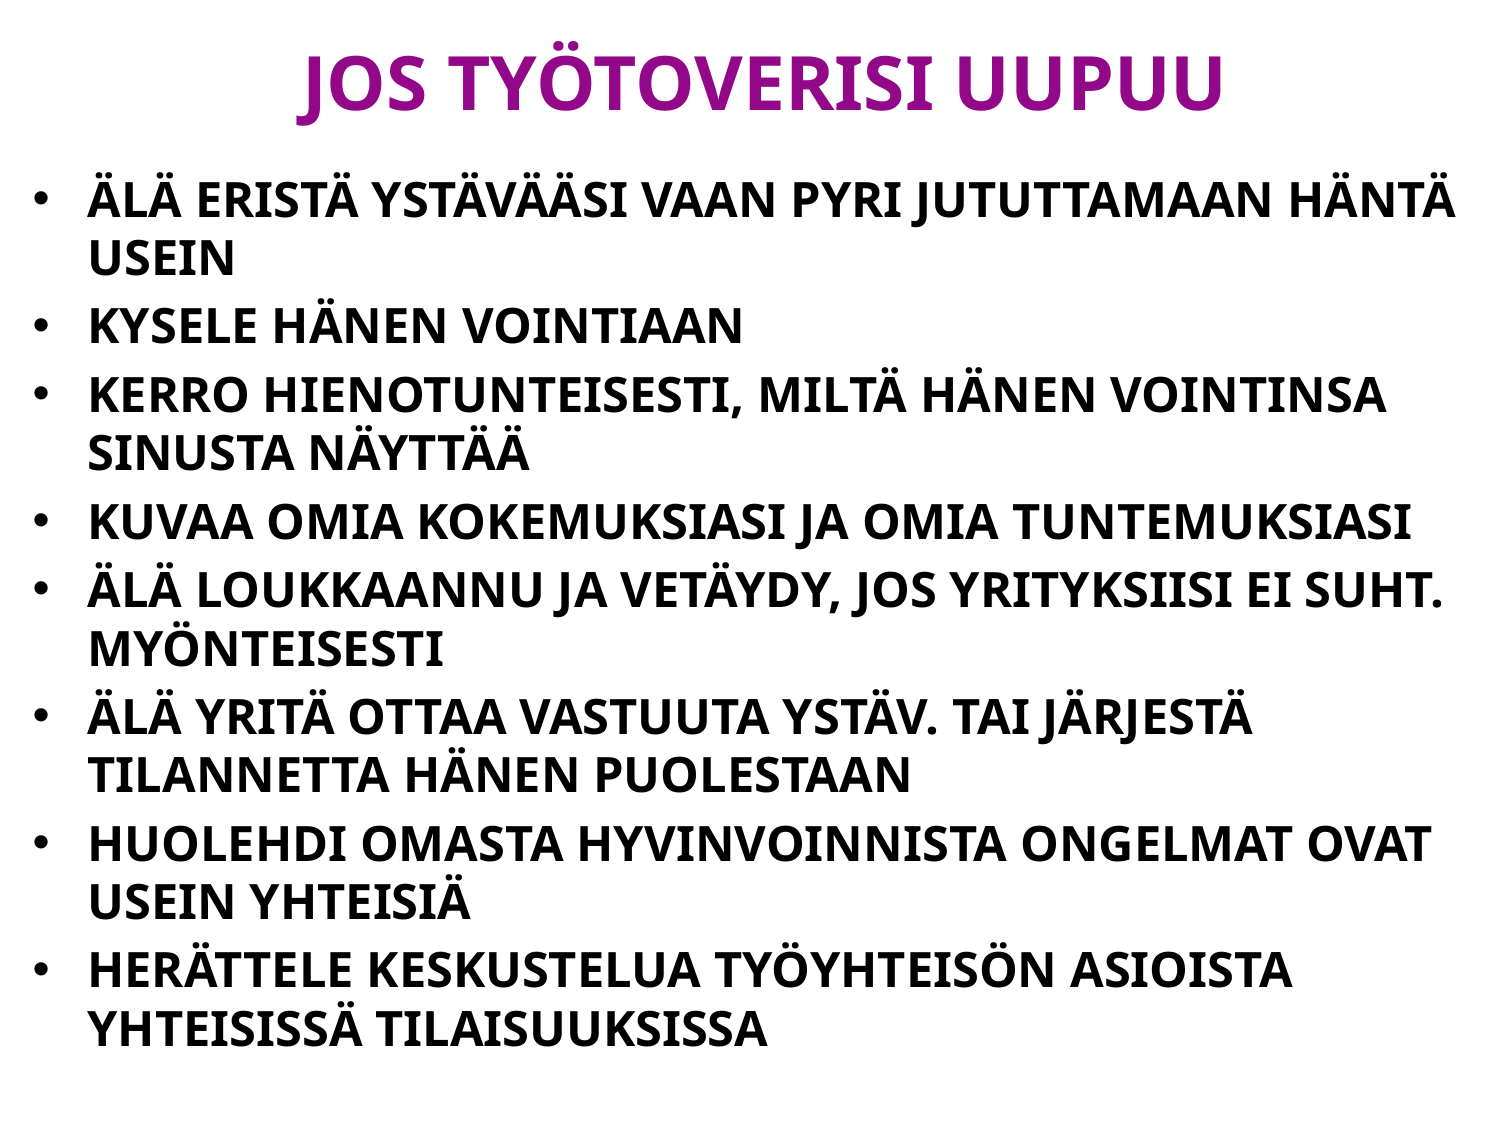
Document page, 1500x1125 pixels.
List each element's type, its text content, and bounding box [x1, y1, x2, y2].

list ÄLÄ ERISTÄ YSTÄVÄÄSI VAAN PYRI JUTUTTAMAAN HÄNTÄ USEIN KYSELE HÄNEN VOINTIAAN KERRO HIENOTUNTEISESTI, MILTÄ HÄNEN VOINTINSA SINUSTA NÄYTTÄÄ KUVAA OMIA KOKEMUKSIASI JA OMIA TUNTEMUKSIASI ÄLÄ LOUKKAANNU JA VETÄYDY, JOS YRITYKSIISI EI SUHT. MYÖNTEISESTI ÄLÄ YRITÄ OTTAA VASTUUTA YSTÄV. TAI JÄRJESTÄ TILANNETTA HÄNEN PUOLESTAAN HUOLEHDI OMASTA HYVINVOINNISTA ONGELMAT OVAT USEIN YHTEISIÄ HERÄTTELE KESKUSTELUA TYÖYHTEISÖN ASIOISTA YHTEISISSÄ TILAISUUKSISSA [17, 160, 1500, 1071]
title JOS TYÖTOVERISI UUPUU [0, 0, 1500, 161]
